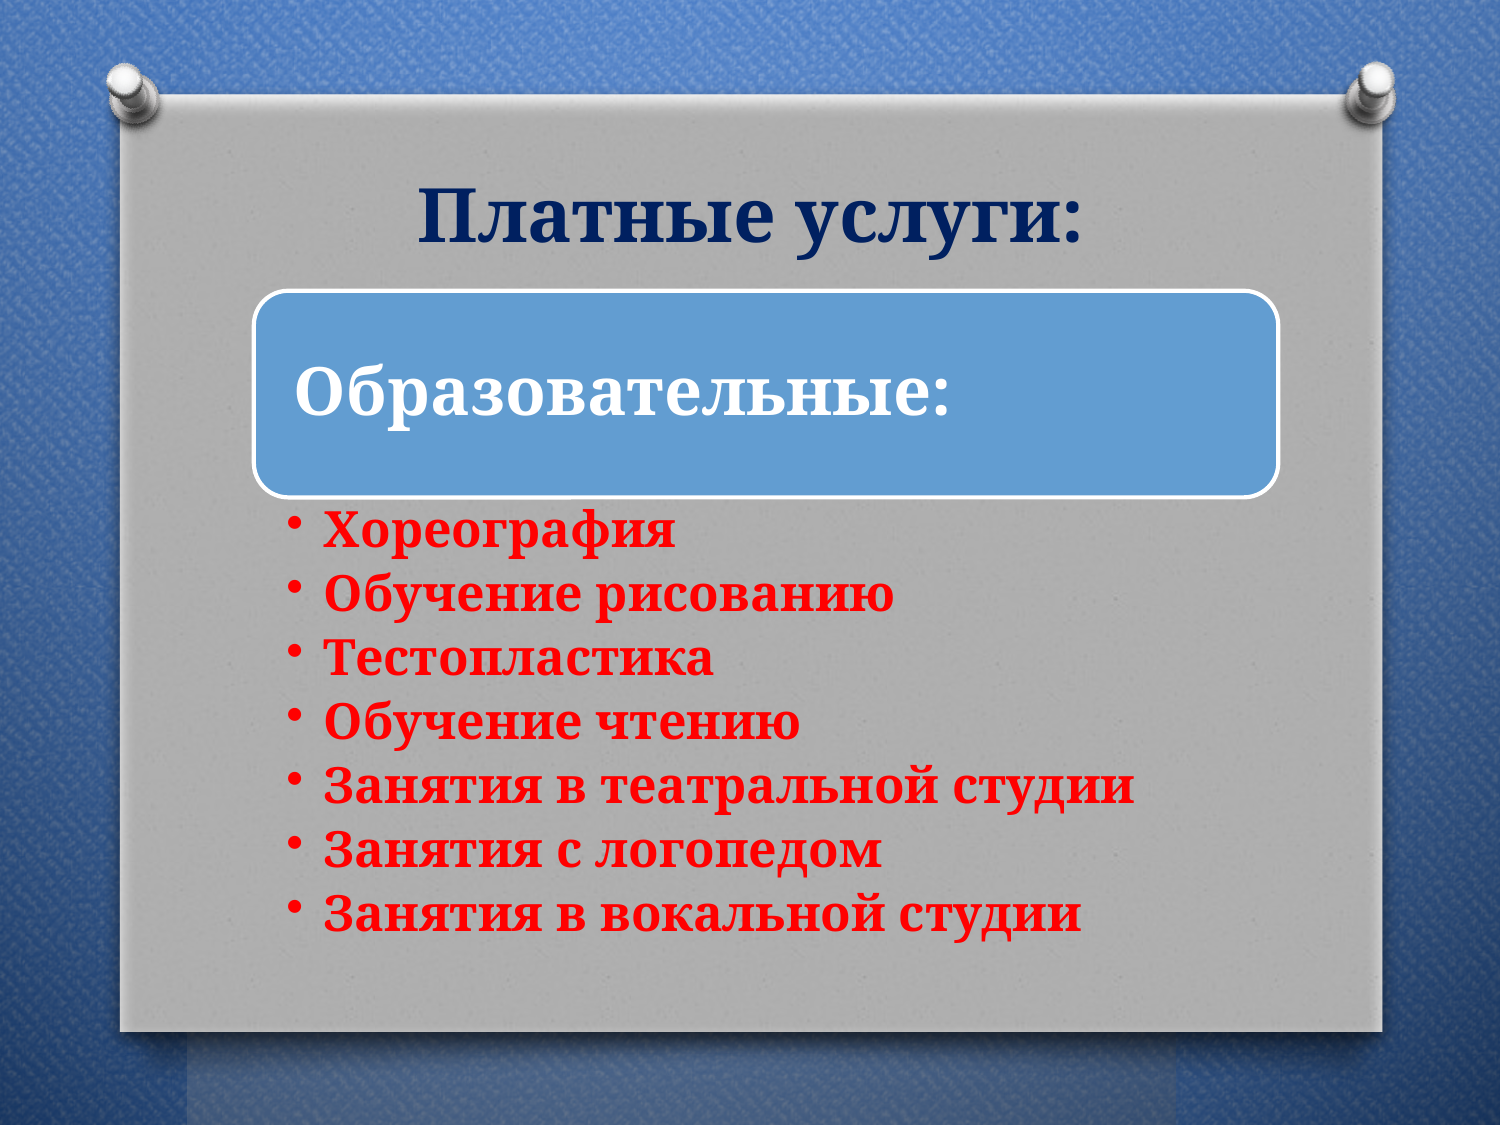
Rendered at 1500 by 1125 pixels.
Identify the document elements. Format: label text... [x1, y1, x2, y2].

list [253, 290, 1279, 965]
picture [1317, 35, 1439, 156]
title Платные услуги: [179, 134, 1323, 291]
picture [75, 29, 198, 153]
